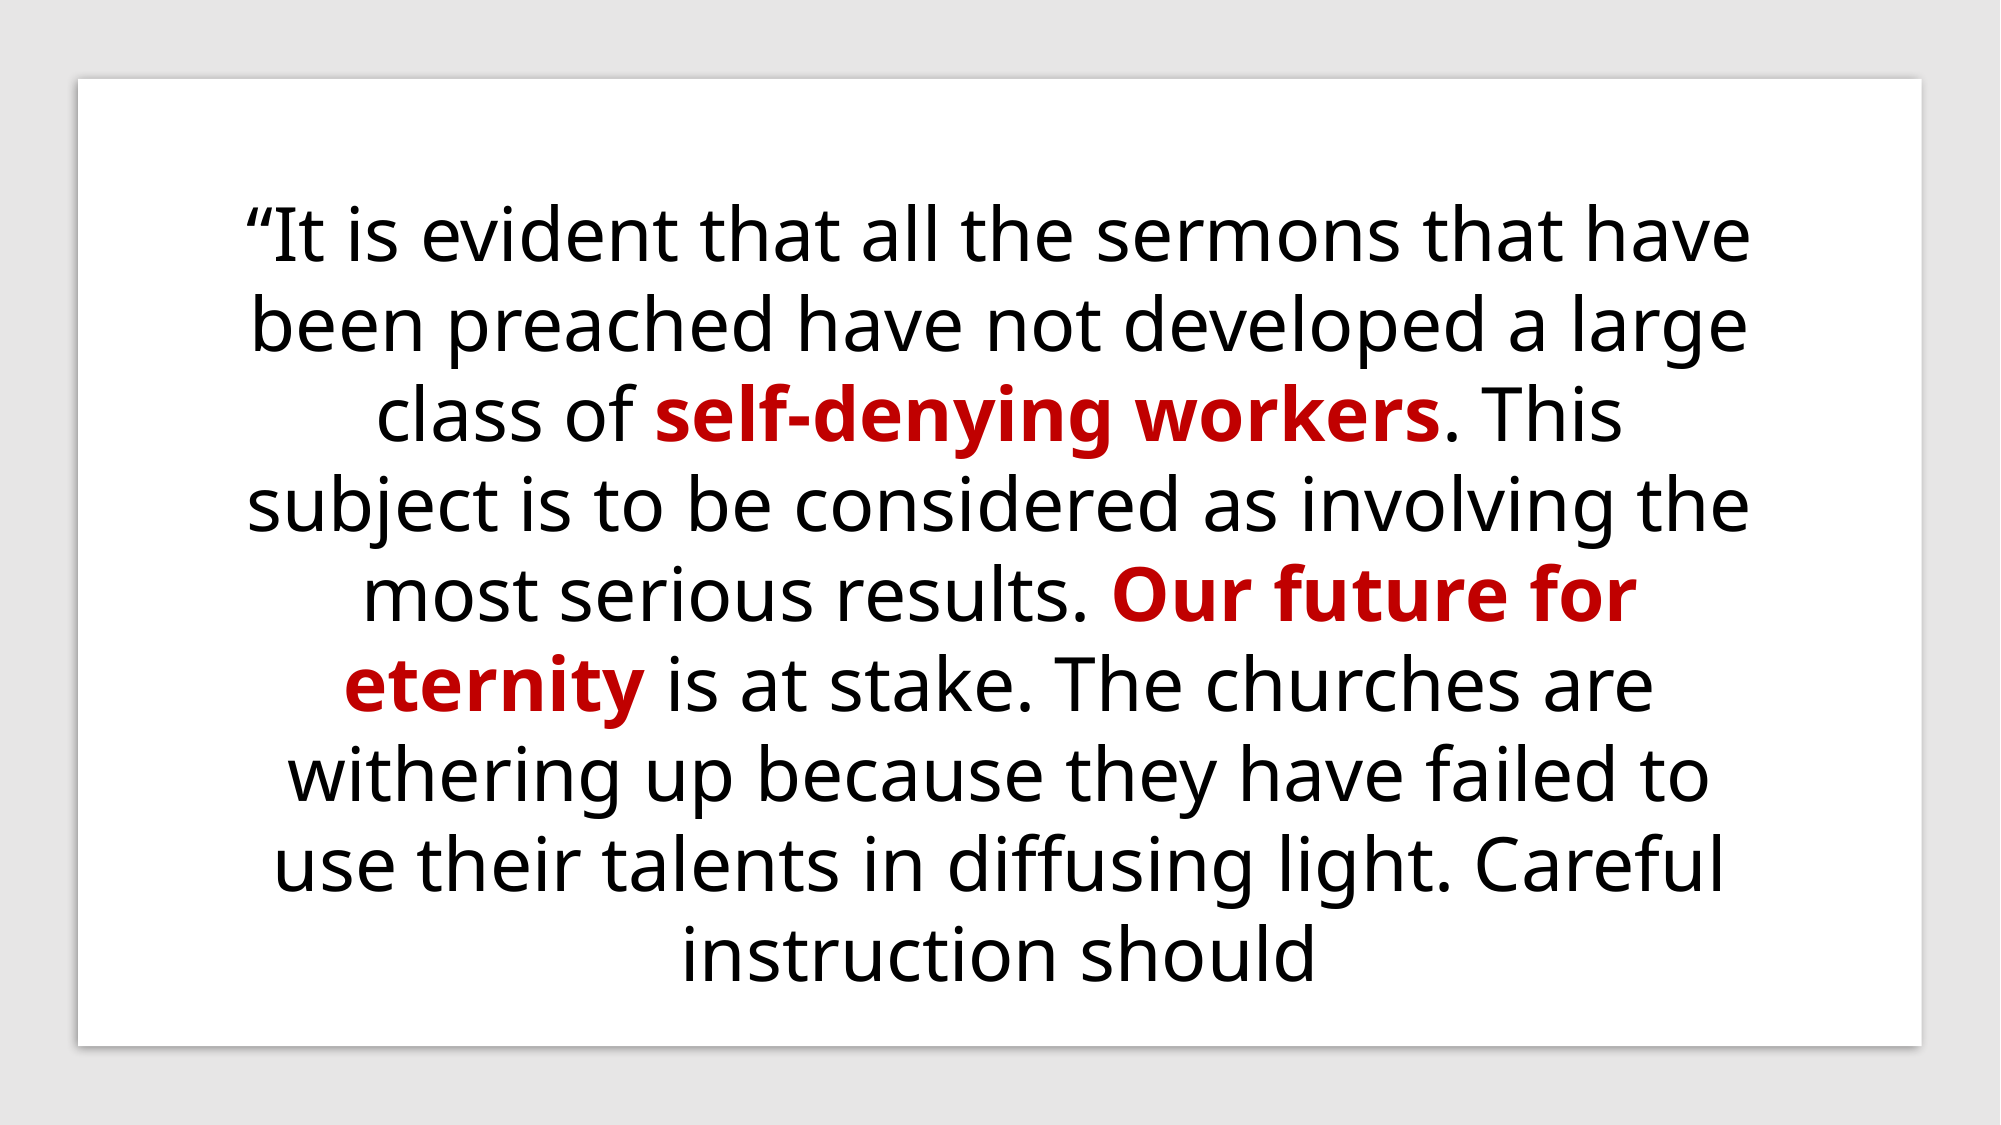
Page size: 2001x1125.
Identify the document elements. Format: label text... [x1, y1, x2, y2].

text_box [0, 0, 2000, 1125]
text_box [77, 78, 1923, 1047]
text_box “It is evident that all the sermons that have been preached have not developed a large class of self-denying workers. This subject is to be considered as involving the most serious results. Our future for eternity is at stake. The churches are withering up because they have failed to use their talents in diffusing light. Careful instruction should [229, 178, 1771, 1004]
